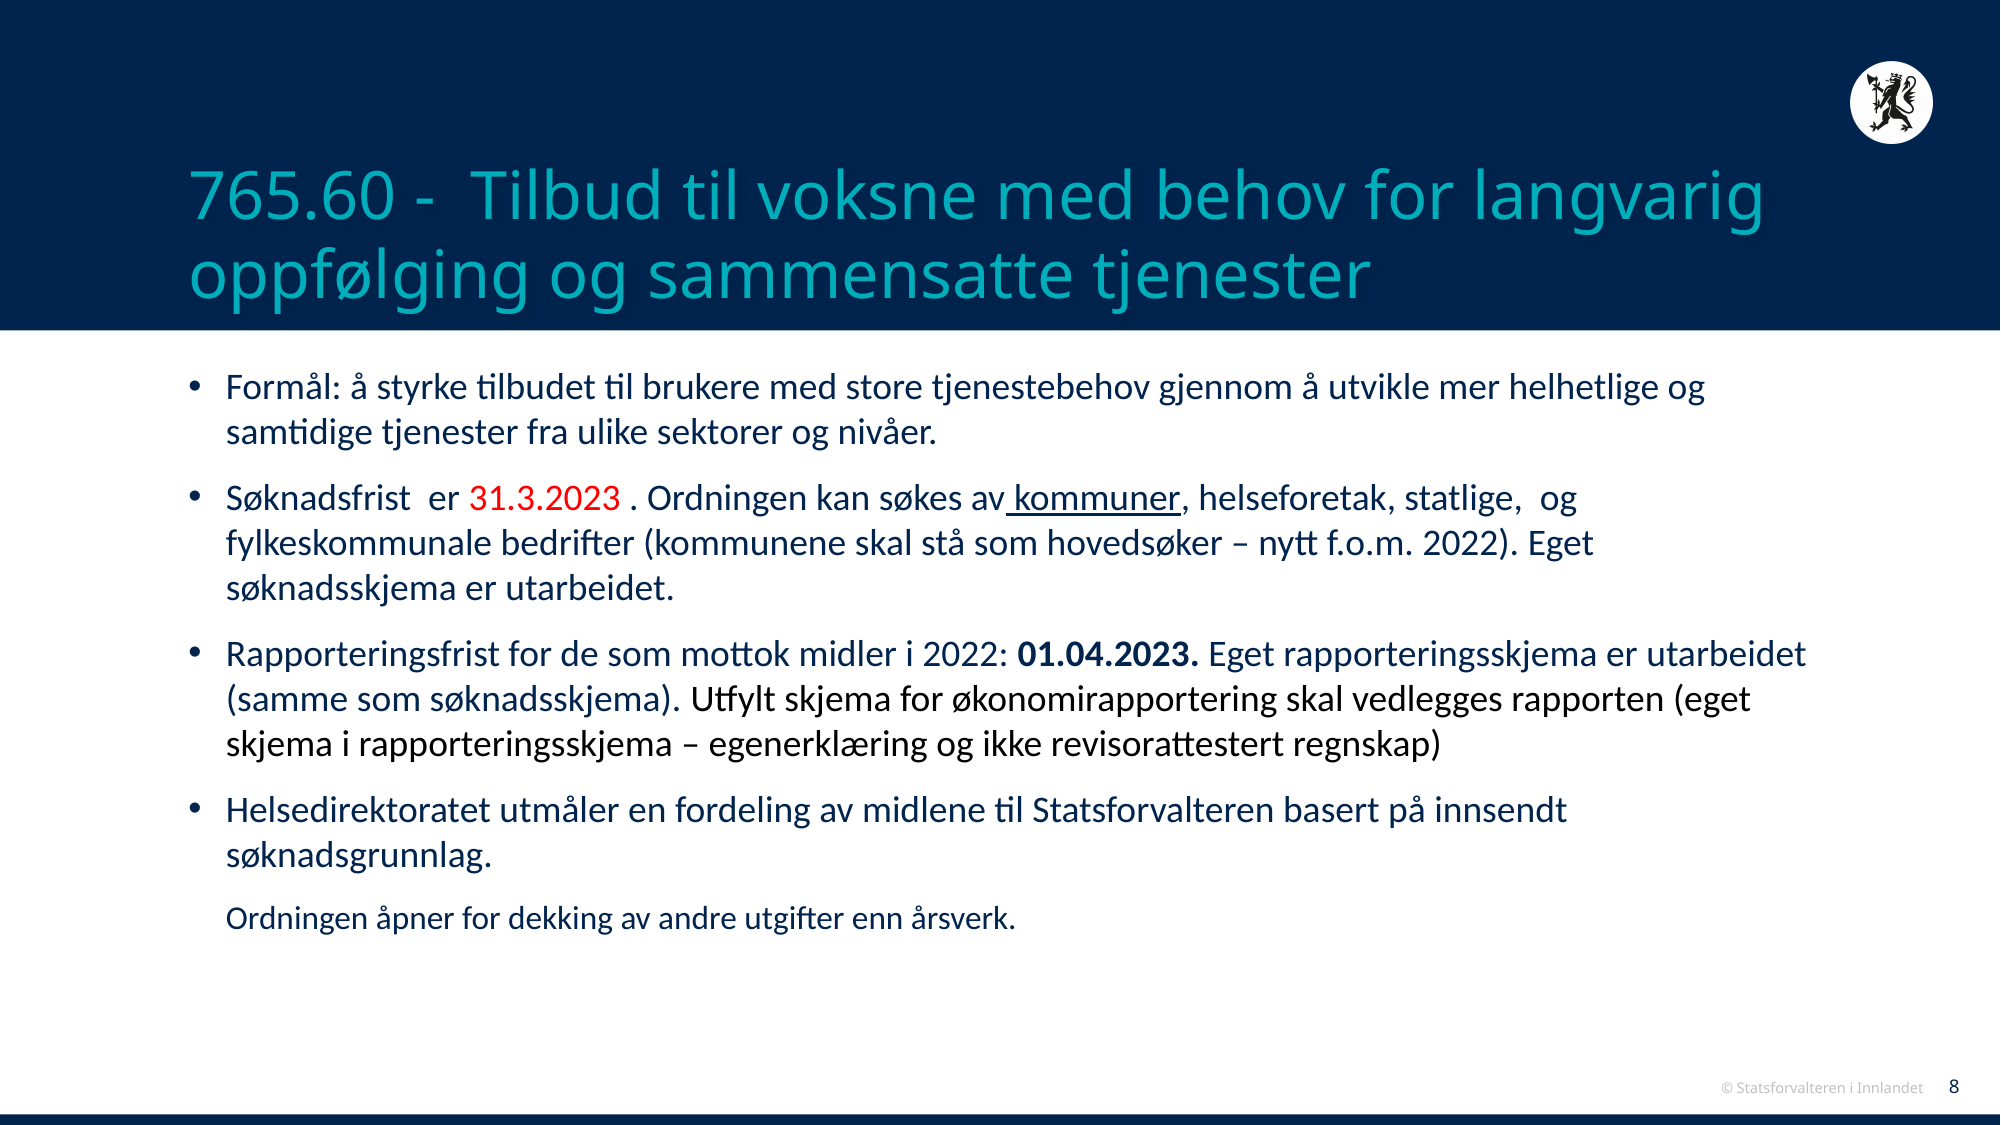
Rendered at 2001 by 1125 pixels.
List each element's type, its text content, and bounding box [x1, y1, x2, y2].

picture [1850, 61, 1933, 144]
list Formål: å styrke tilbudet til brukere med store tjenestebehov gjennom å utvikle mer helhetlige og samtidige tjenester fra ulike sektorer og nivåer. Søknadsfrist er 31.3.2023 . Ordningen kan søkes av kommuner, helseforetak, statlige, og fylkeskommunale bedrifter (kommunene skal stå som hovedsøker – nytt f.o.m. 2022). Eget søknadsskjema er utarbeidet. Rapporteringsfrist for de som mottok midler i 2022: 01.04.2023. Eget rapporteringsskjema er utarbeidet (samme som søknadsskjema). Utfylt skjema for økonomirapportering skal vedlegges rapporten (eget skjema i rapporteringsskjema – egenerklæring og ikke revisorattestert regnskap) Helsedirektoratet utmåler en fordeling av midlene til Statsforvalteren basert på innsendt søknadsgrunnlag. Ordningen åpner for dekking av andre utgifter enn årsverk. [173, 355, 1827, 1035]
title 765.60 - Tilbud til voksne med behov for langvarig oppfølging og sammensatte tjenester [173, 143, 1827, 320]
